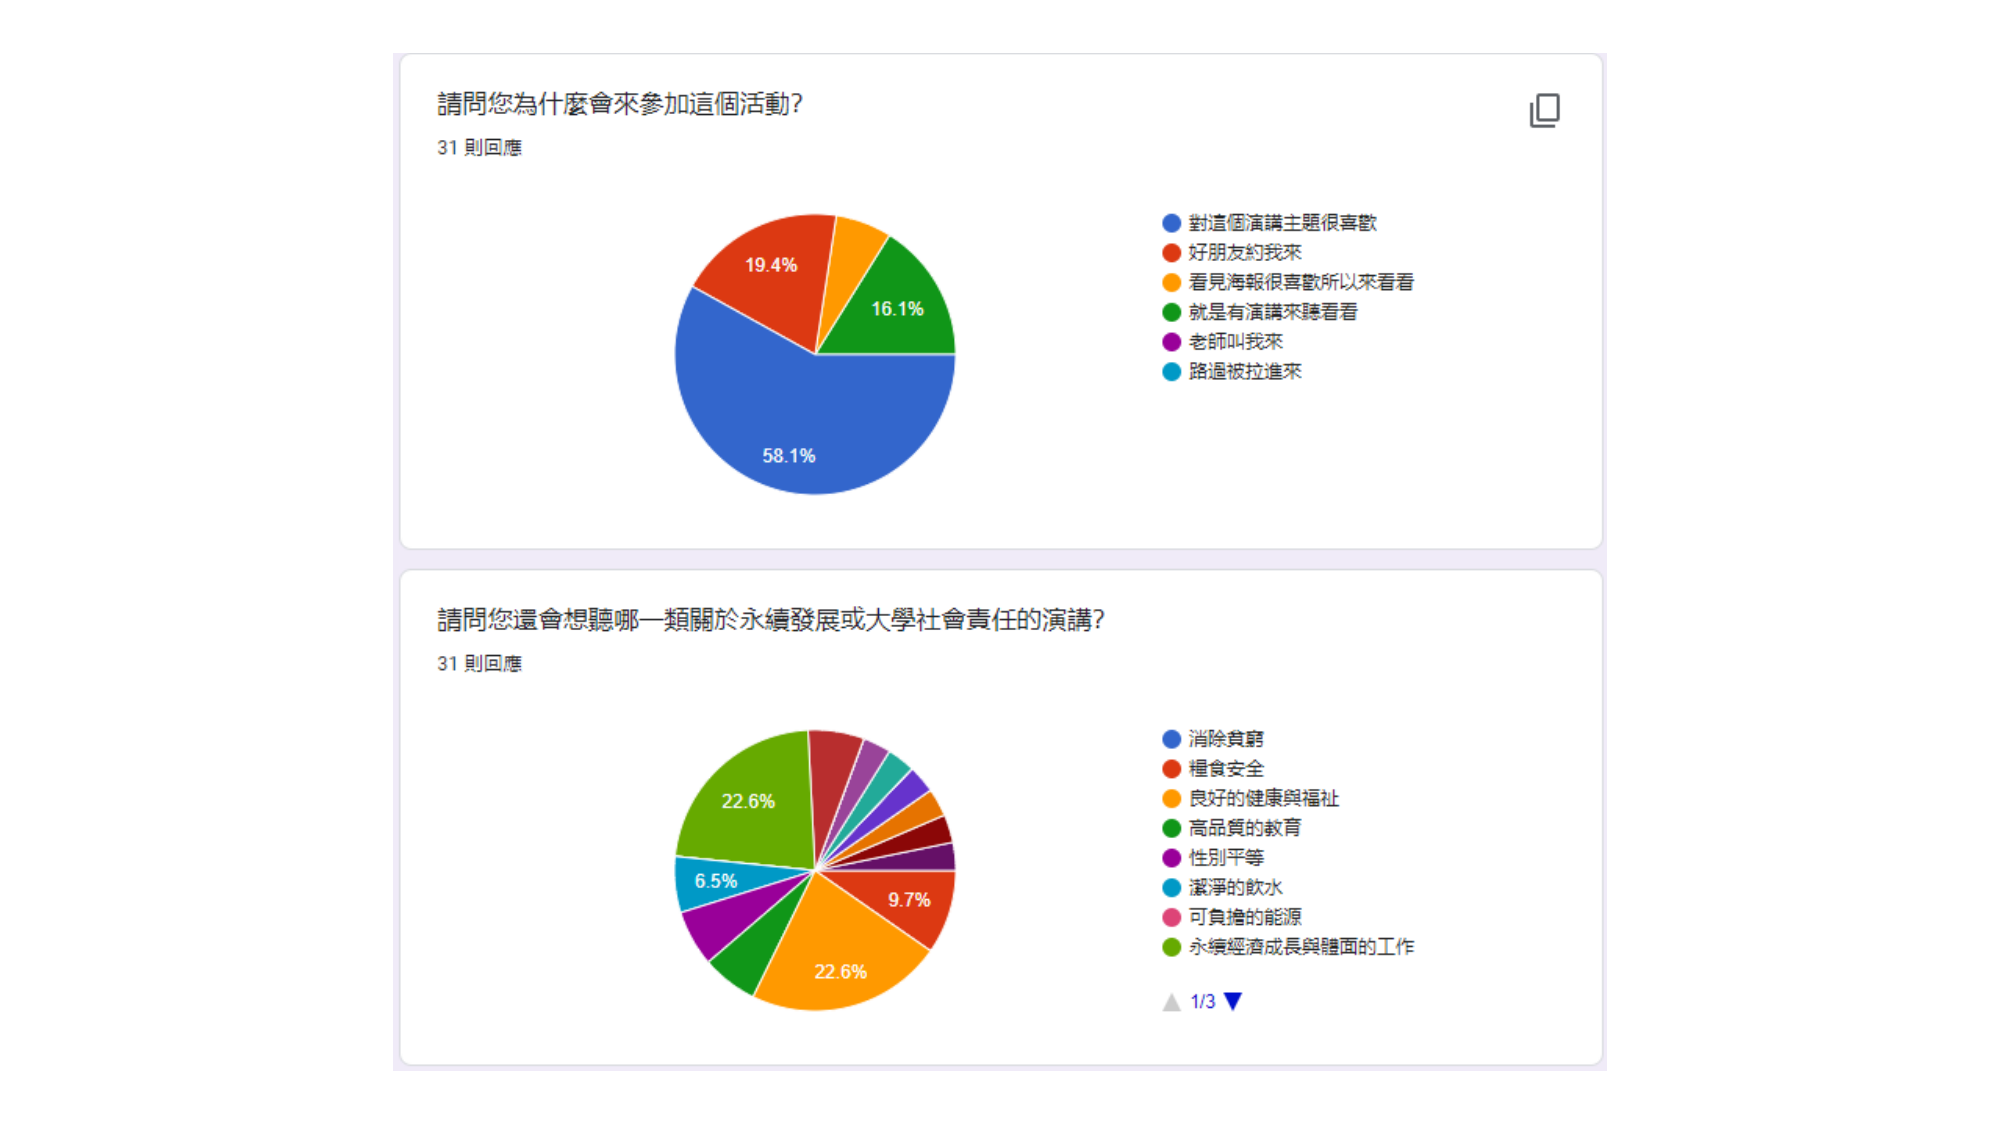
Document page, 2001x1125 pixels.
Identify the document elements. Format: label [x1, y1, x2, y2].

picture [393, 53, 1607, 1071]
